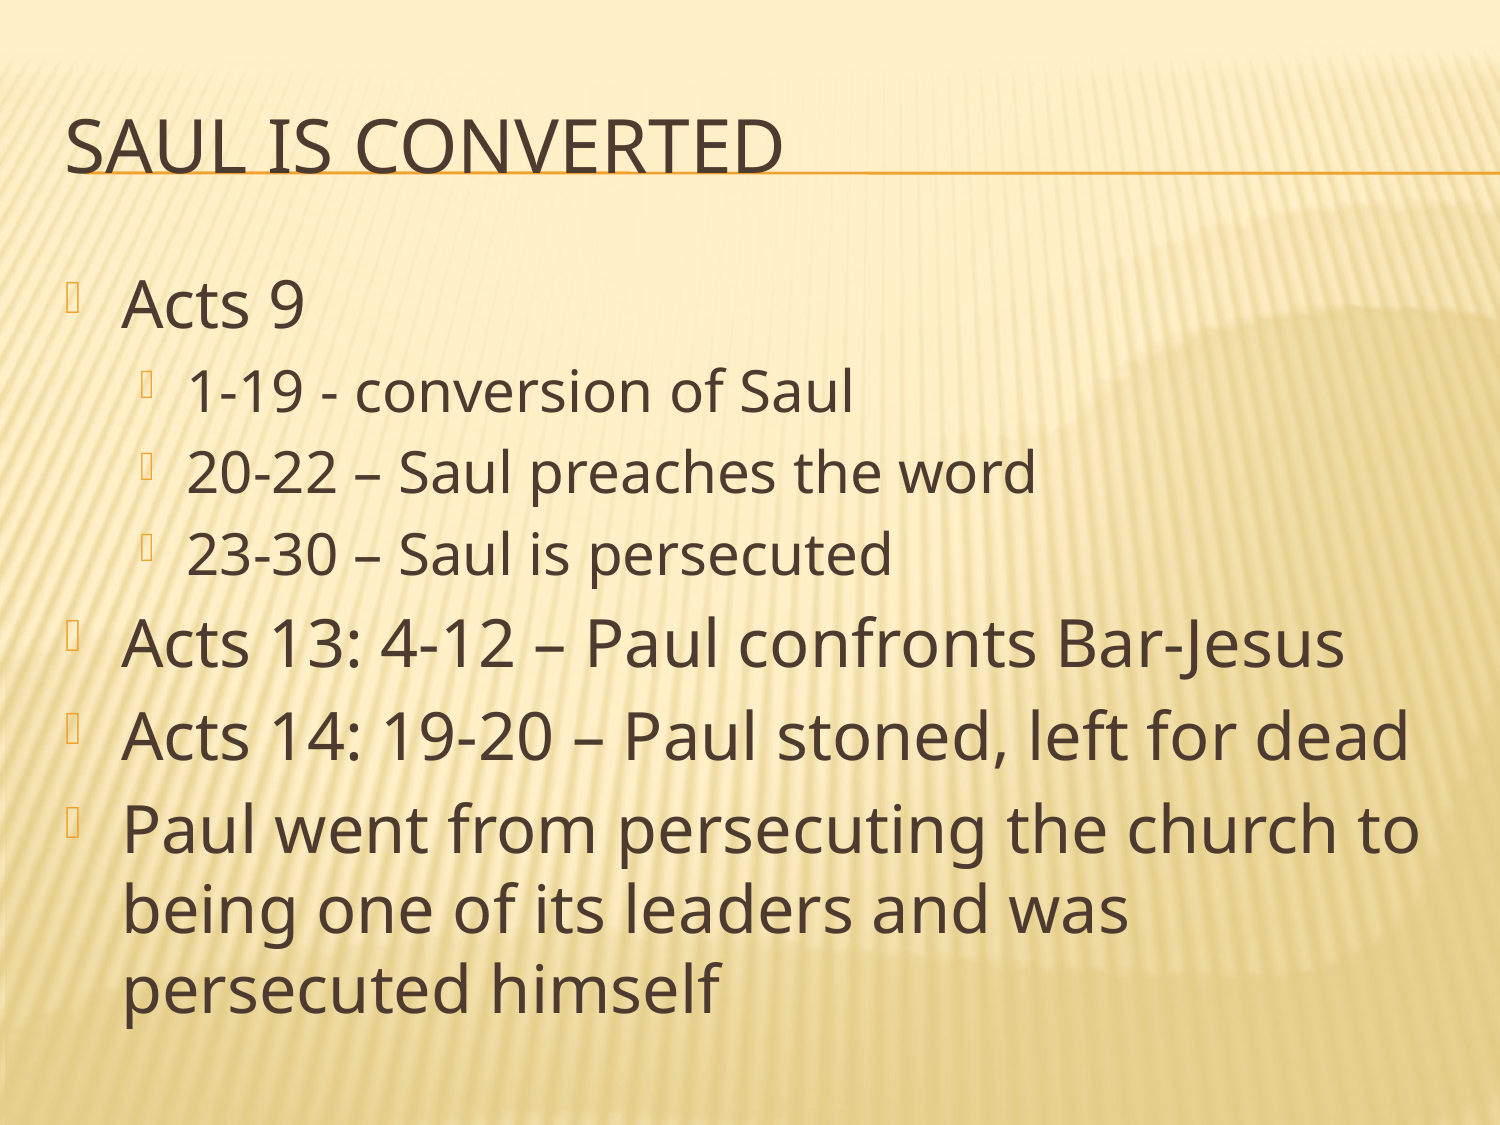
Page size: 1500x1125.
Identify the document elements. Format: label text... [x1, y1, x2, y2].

list Acts 9 1-19 - conversion of Saul 20-22 – Saul preaches the word 23-30 – Saul is persecuted Acts 13: 4-12 – Paul confronts Bar-Jesus Acts 14: 19-20 – Paul stoned, left for dead Paul went from persecuting the church to being one of its leaders and was persecuted himself [50, 254, 1475, 1125]
title Saul is converted [50, 75, 1475, 213]
